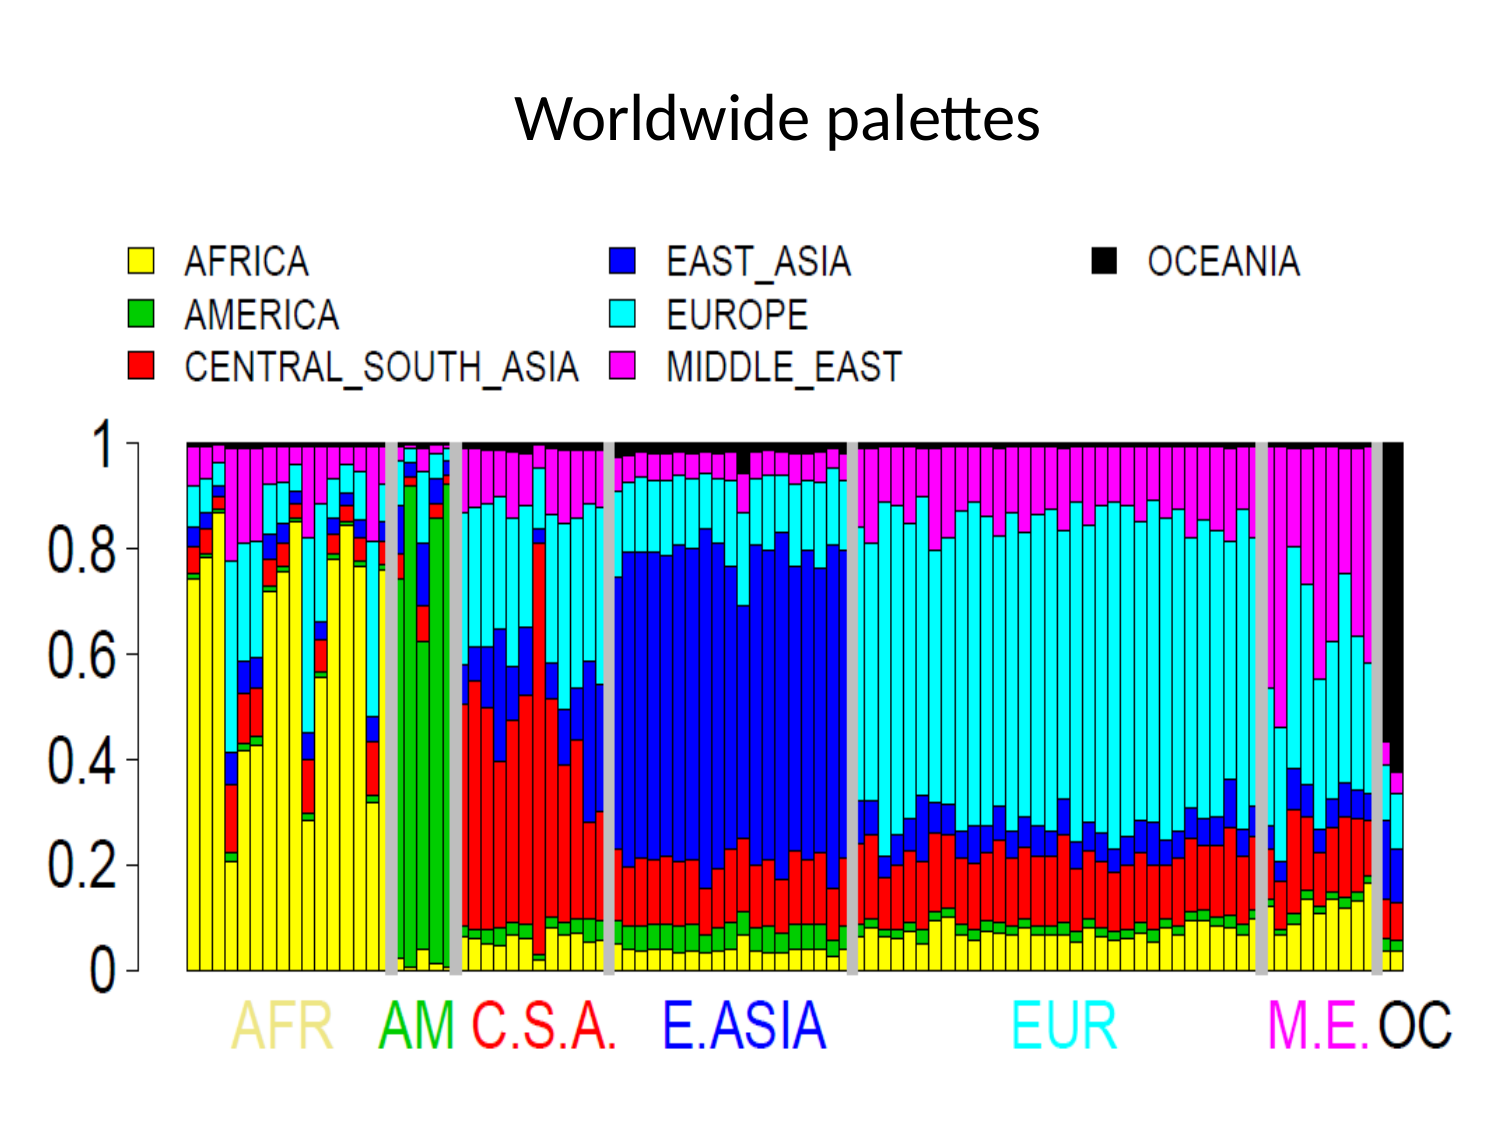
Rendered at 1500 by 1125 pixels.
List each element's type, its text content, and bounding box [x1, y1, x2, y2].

picture [37, 201, 1463, 1082]
text_box Worldwide palettes [499, 65, 1057, 161]
